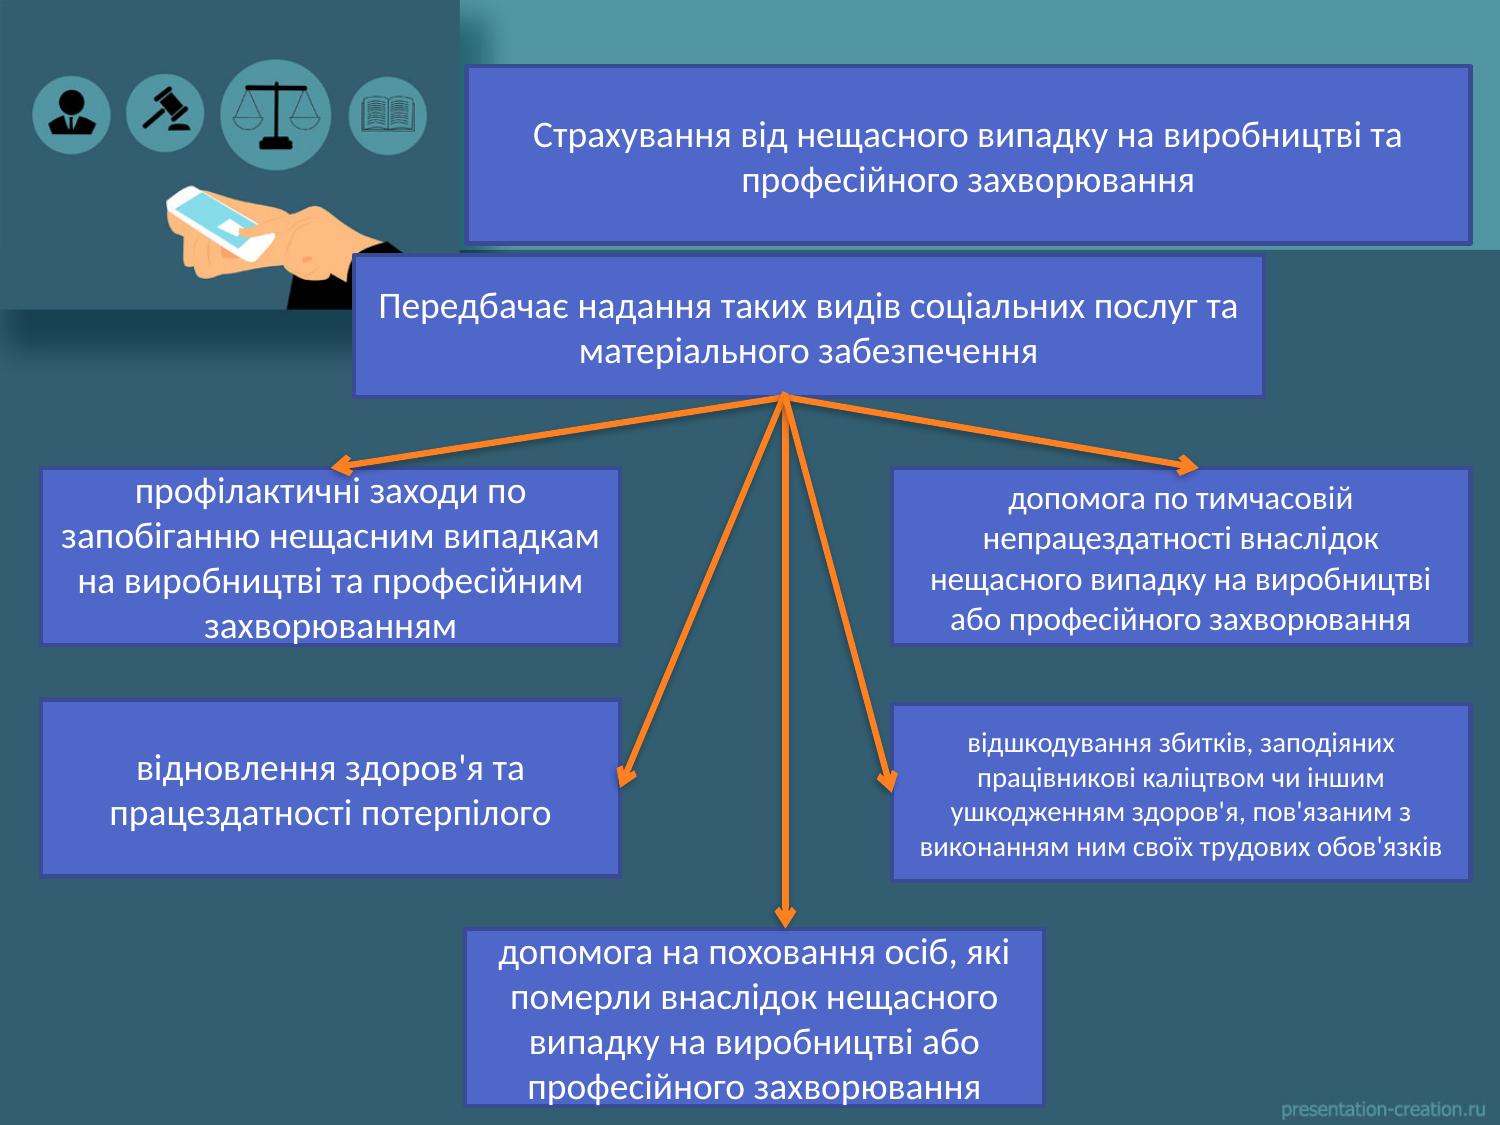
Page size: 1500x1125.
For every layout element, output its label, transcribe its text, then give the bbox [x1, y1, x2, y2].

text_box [785, 396, 892, 794]
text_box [330, 396, 614, 469]
text_box Передбачає надання таких видів соціальних послуг та матеріального забезпечення [352, 253, 1266, 399]
text_box профілактичні заходи по запобіганню нещасним випадкам на виробництві та професійним захворюванням [39, 466, 614, 647]
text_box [619, 392, 786, 789]
text_box допомога по тимчасовій непрацездатності внаслідок нещасного випадку на виробництві або професійного захворювання [897, 466, 1473, 647]
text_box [892, 396, 1200, 469]
picture [0, 0, 1500, 1125]
text_box відшкодування збитків, заподіяних працівникові каліцтвом чи іншим ушкодженням здоров'я, пов'язаним з виконанням ним своїх трудових обов'язків [890, 702, 1473, 883]
text_box допомога на поховання осіб, які померли внаслідок нещасного випадку на виробництві або професійного захворювання [463, 927, 1046, 1108]
text_box відновлення здоров'я та працездатності потерпілого [39, 697, 622, 879]
text_box Страхування від нещасного випадку на виробництві та професійного захворювання [464, 64, 1473, 246]
